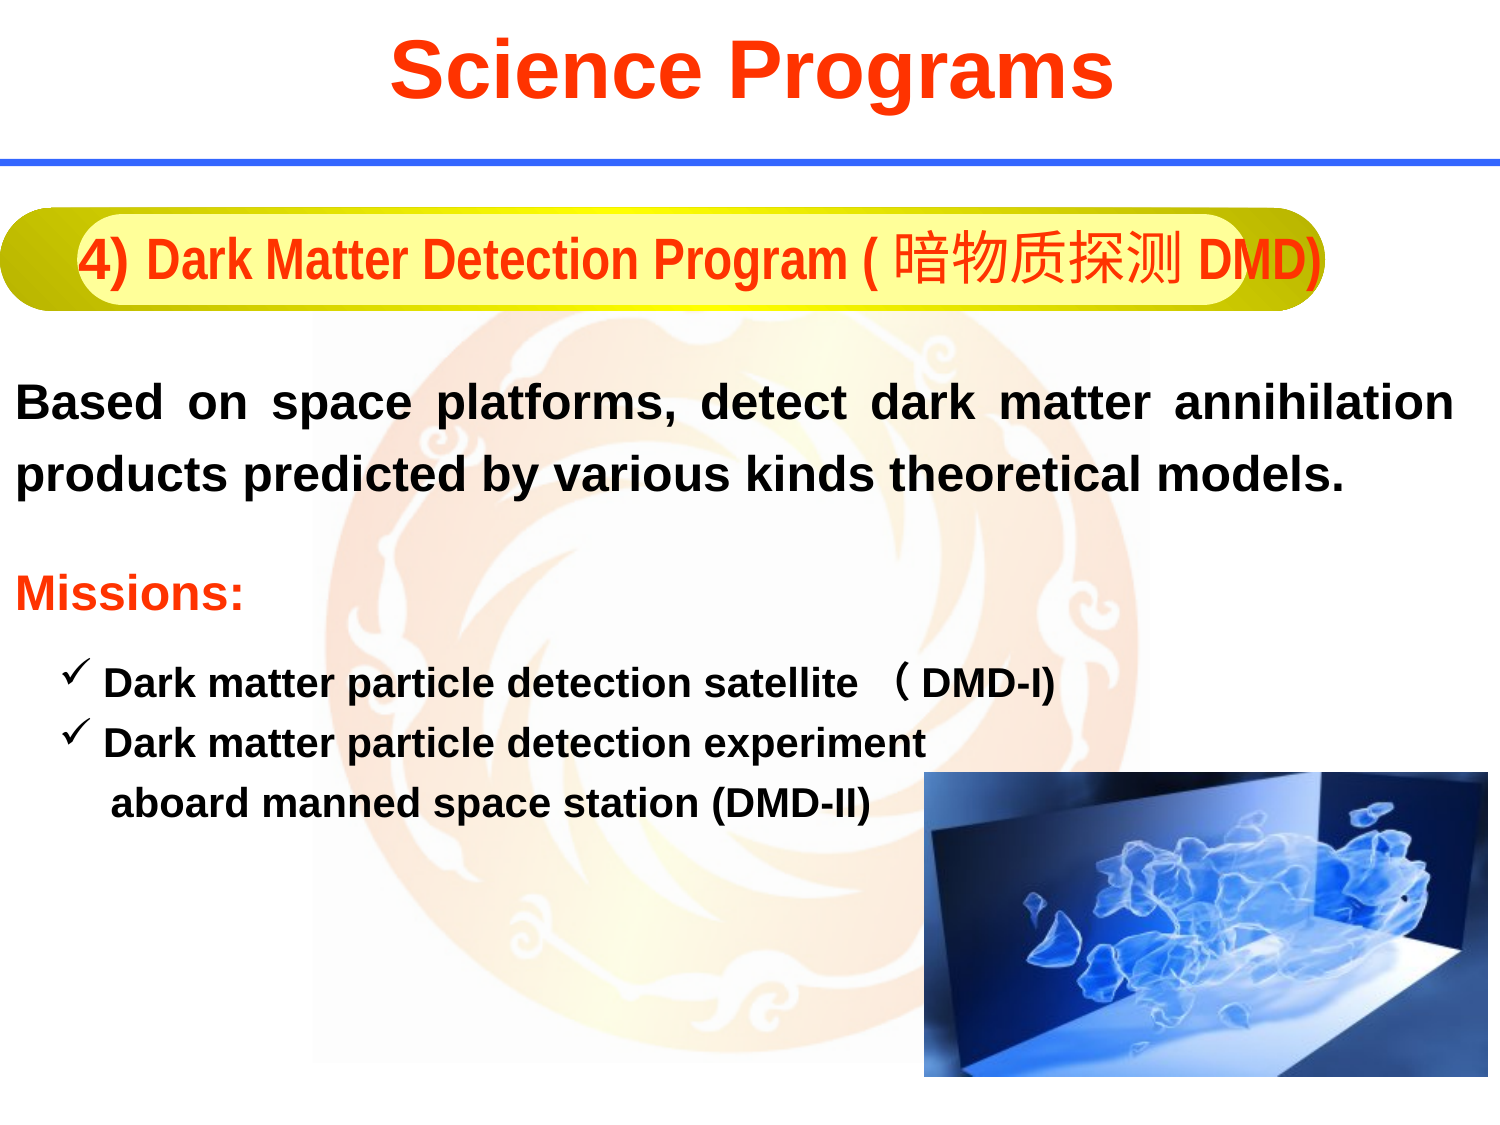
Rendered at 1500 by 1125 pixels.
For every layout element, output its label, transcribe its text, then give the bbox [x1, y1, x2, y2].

text_box 4) Dark Matter Detection Program (暗物质探测DMD) [5, 200, 1500, 300]
text_box Based on space platforms, detect dark matter annihilation products predicted by various kinds theoretical models. Missions: Dark matter particle detection satellite（DMD-I) Dark matter particle detection experiment aboard manned space station (DMD-II) [0, 349, 307, 598]
text_box Based on space platforms, detect dark matter annihilation products predicted by various kinds theoretical models. Missions: Dark matter particle detection satellite（DMD-I) Dark matter particle detection experiment aboard manned space station (DMD-II) [1154, 349, 1471, 598]
text_box Science Programs [41, 7, 1465, 123]
picture [312, 312, 1488, 1078]
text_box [0, 207, 1326, 312]
